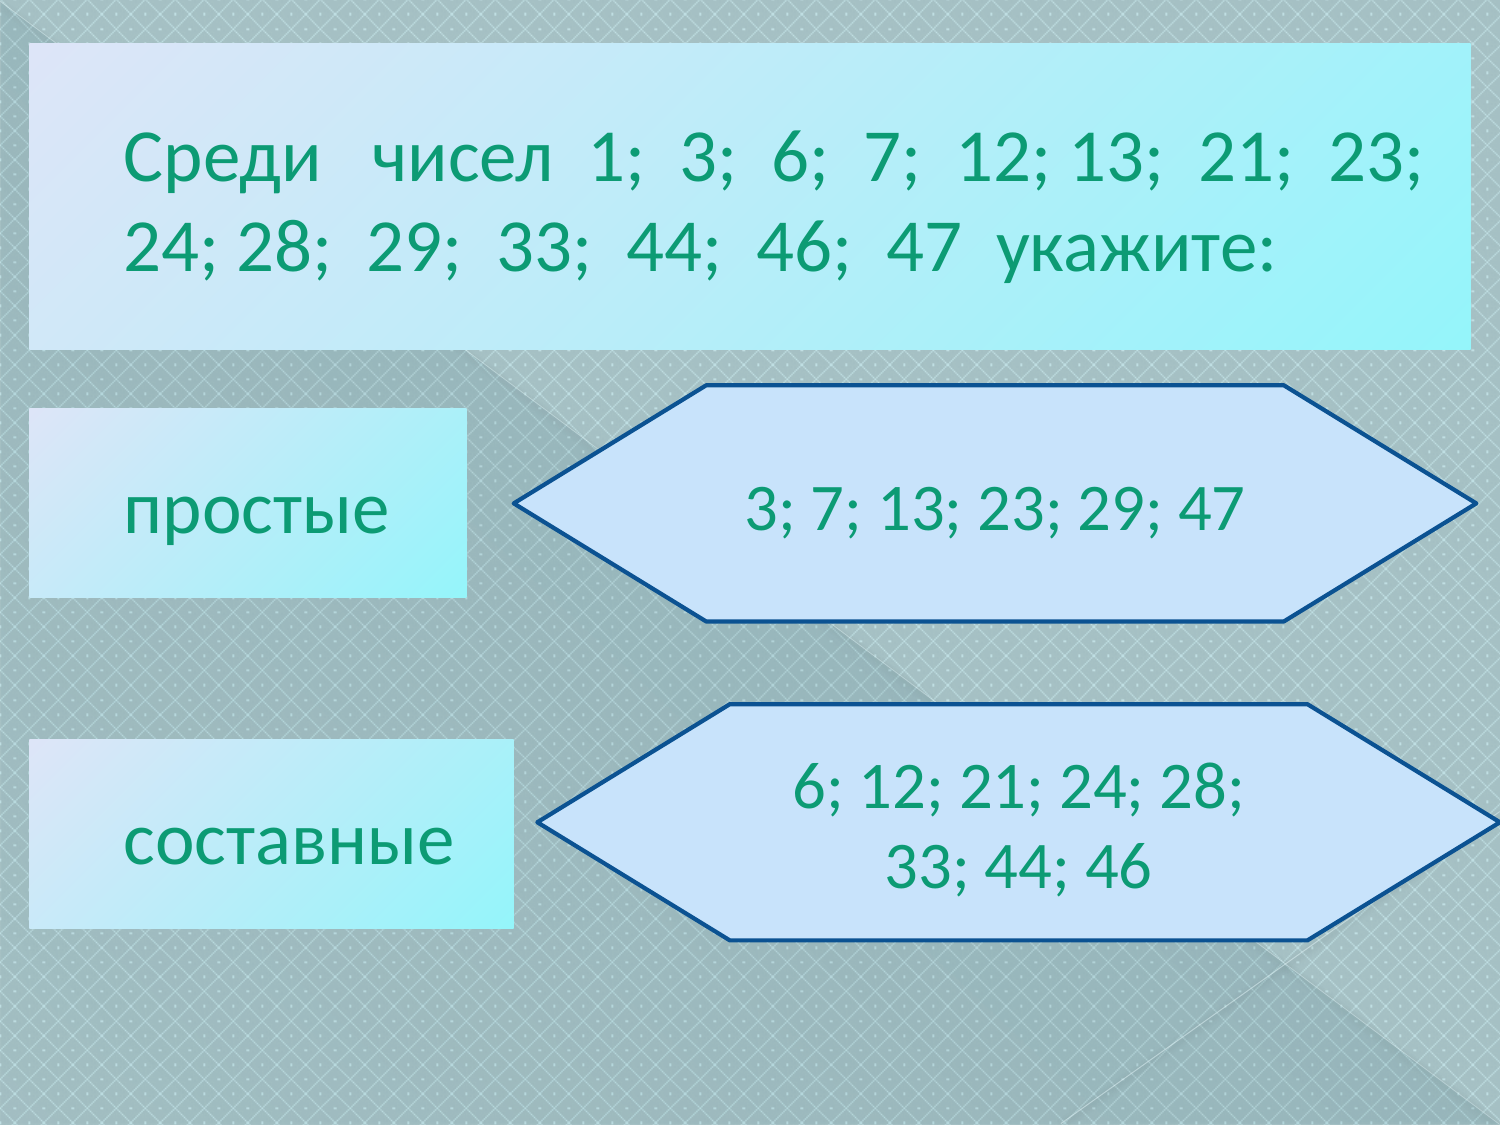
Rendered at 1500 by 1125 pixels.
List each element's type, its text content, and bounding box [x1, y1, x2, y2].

text_box 6; 12; 21; 24; 28; 33; 44; 46 [535, 702, 1500, 943]
text_box 3; 7; 13; 23; 29; 47 [1453, 486, 1479, 521]
text_box 3; 7; 13; 23; 29; 47 [663, 598, 1327, 624]
text_box простые [29, 408, 371, 598]
text_box [371, 408, 1453, 598]
text_box составные [29, 739, 514, 929]
text_box 3; 7; 13; 23; 29; 47 [665, 383, 1325, 408]
title Среди чисел 1; 3; 6; 7; 12; 13; 21; 23; 24; 28; 29; 33; 44; 46; 47 укажите: [29, 43, 1471, 350]
